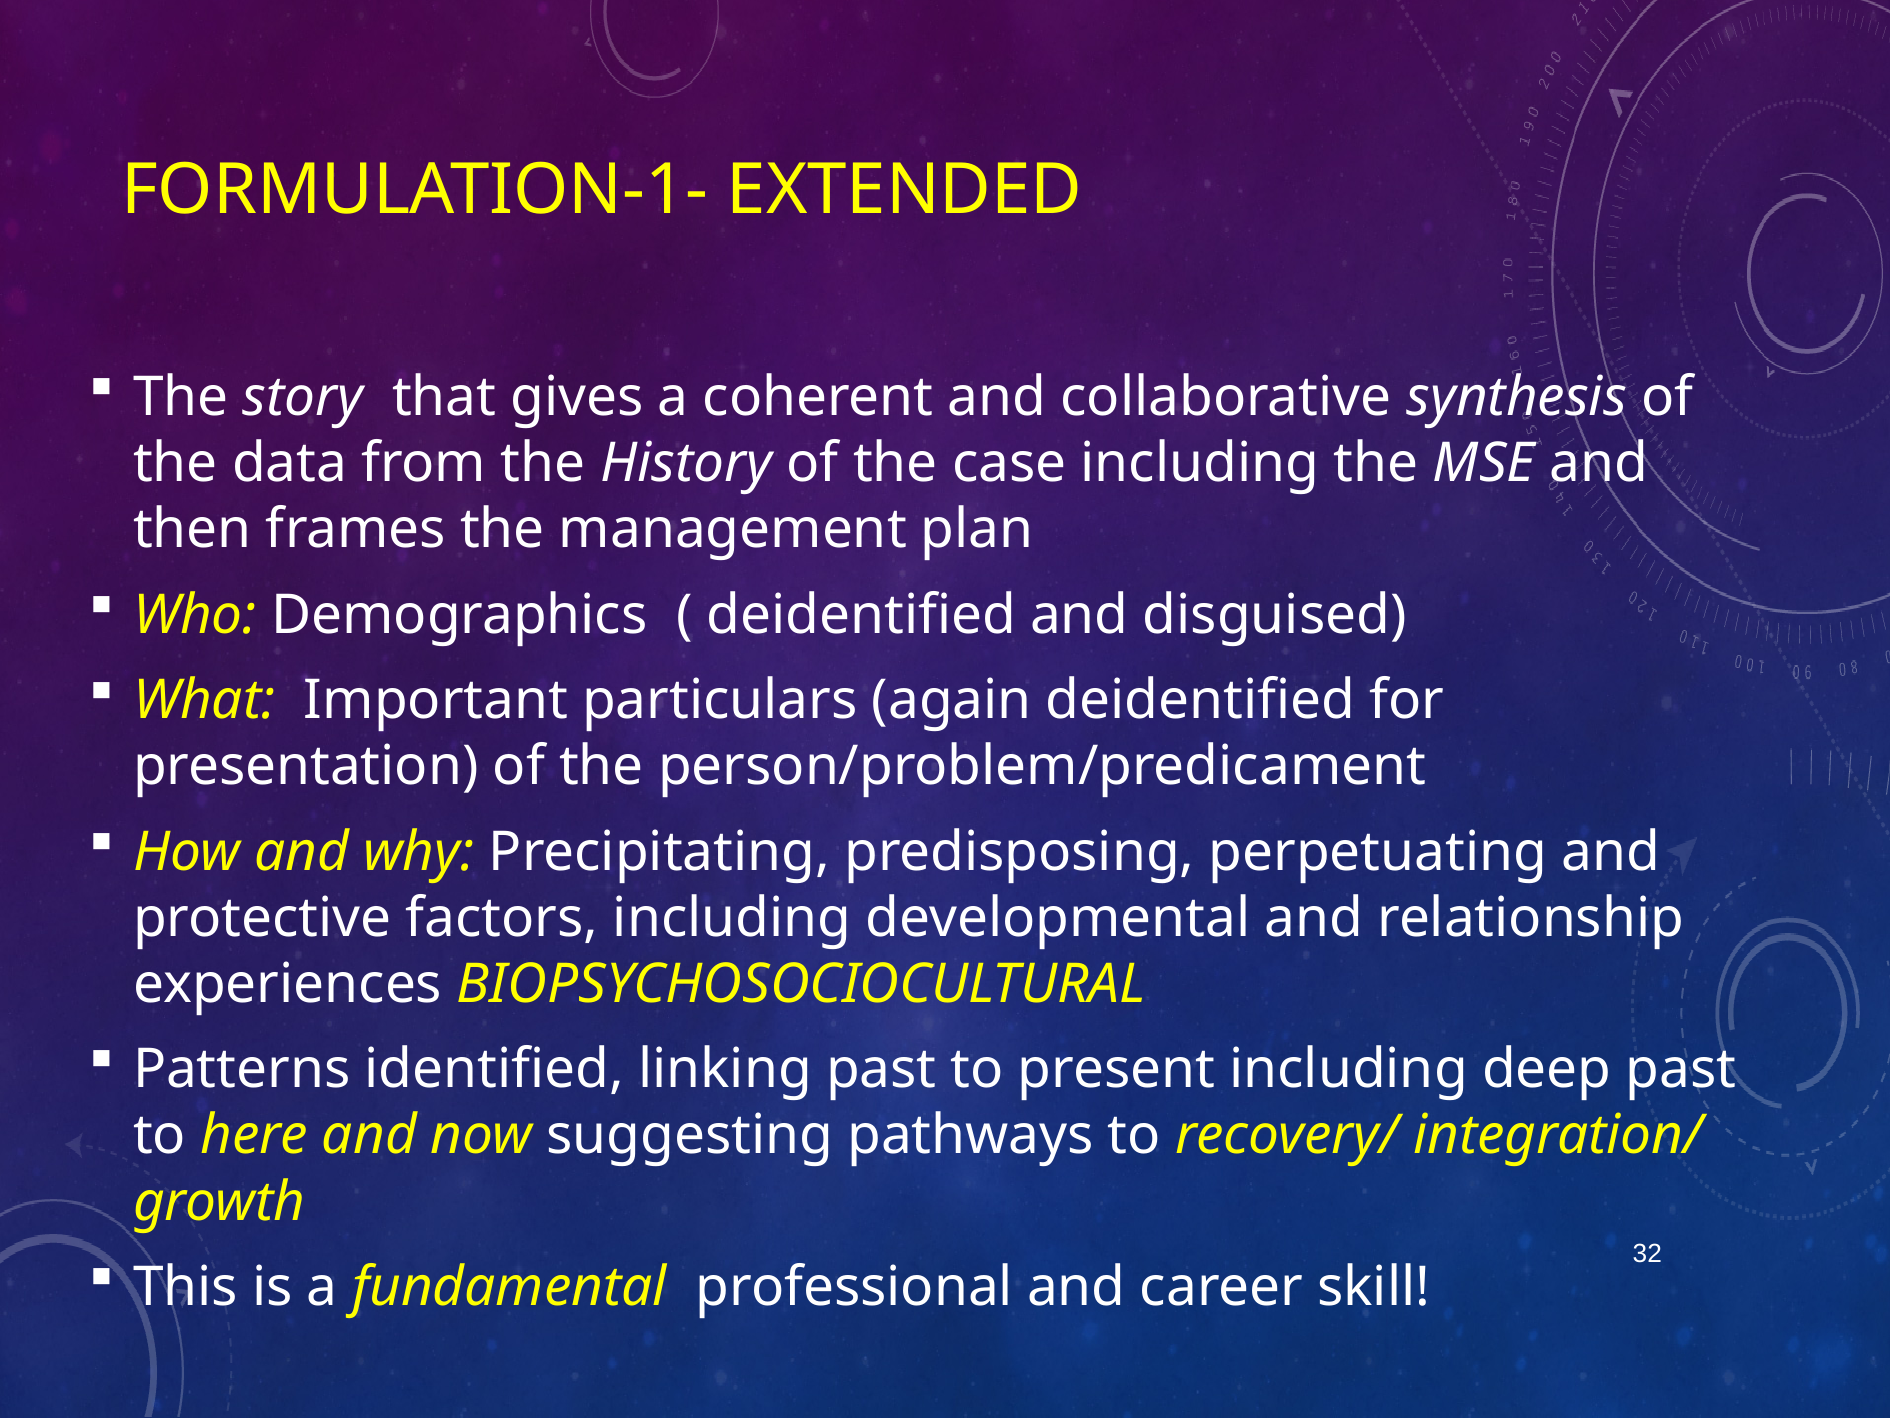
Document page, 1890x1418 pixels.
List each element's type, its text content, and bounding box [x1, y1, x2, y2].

list The story that gives a coherent and collaborative synthesis of the data from the History of the case including the MSE and then frames the management plan Who: Demographics ( deidentified and disguised) What: Important particulars (again deidentified for presentation) of the person/problem/predicament How and why: Precipitating, predisposing, perpetuating and protective factors, including developmental and relationship experiences BIOPSYCHOSOCIOCULTURAL Patterns identified, linking past to present including deep past to here and now suggesting pathways to recovery/ integration/ growth This is a fundamental professional and career skill! [73, 259, 1796, 1418]
title Formulation-1- extended [106, 53, 1677, 259]
slide_number 32 [1591, 1213, 1677, 1292]
picture [0, 0, 1890, 1418]
